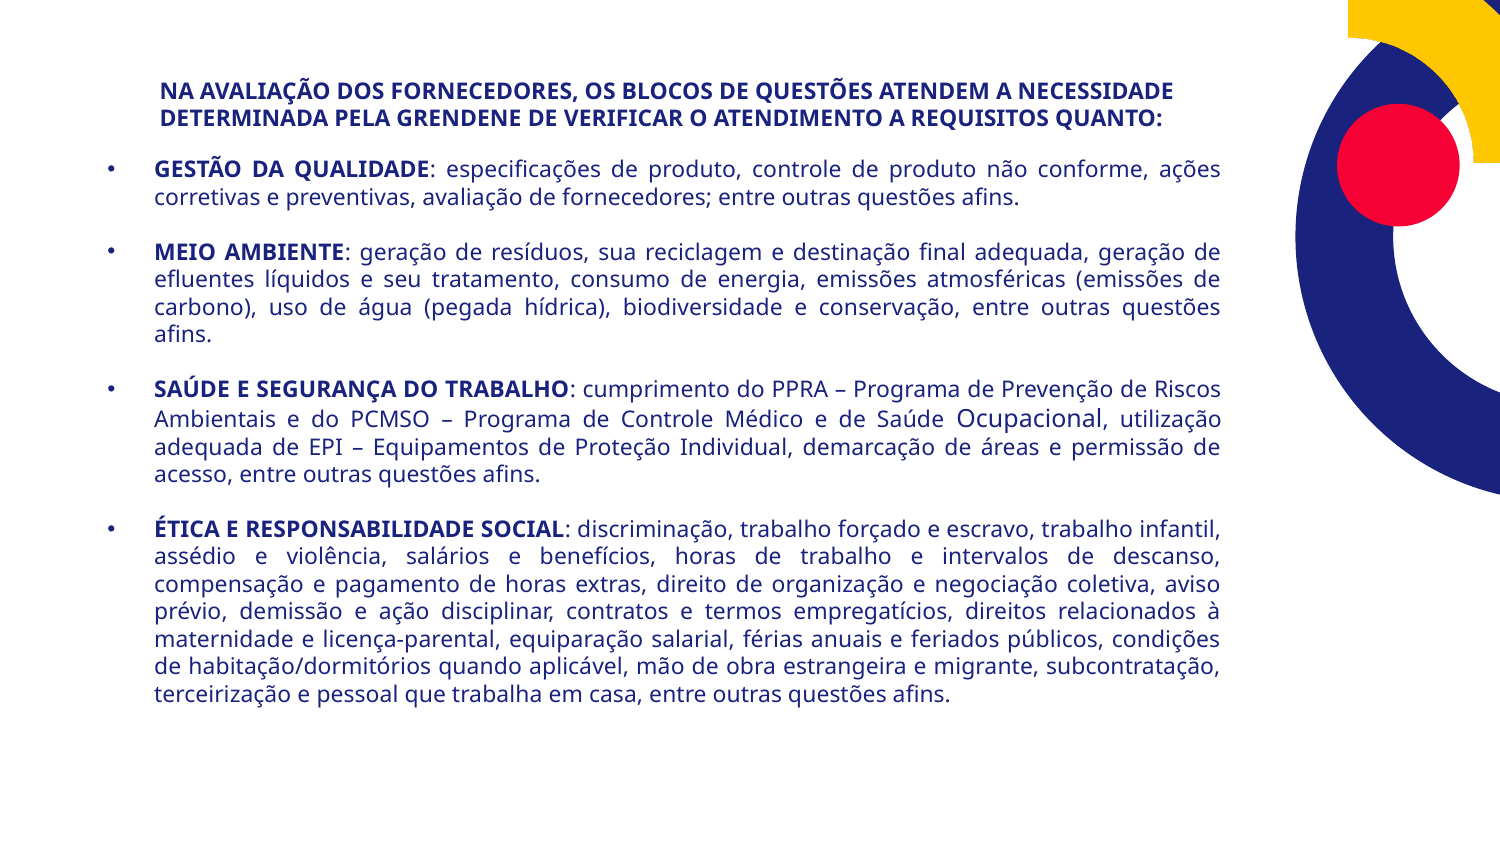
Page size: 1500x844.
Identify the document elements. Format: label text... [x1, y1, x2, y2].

picture [1347, 0, 1500, 163]
text_box NA AVALIAÇÃO DOS FORNECEDORES, OS BLOCOS DE QUESTÕES ATENDEM A NECESSIDADE DETERMINADA PELA GRENDENE DE VERIFICAR O ATENDIMENTO A REQUISITOS QUANTO: [143, 54, 1310, 154]
text_box GESTÃO DA QUALIDADE: especificações de produto, controle de produto não conforme, ações corretivas e preventivas, avaliação de fornecedores; entre outras questões afins. MEIO AMBIENTE: geração de resíduos, sua reciclagem e destinação final adequada, geração de efluentes líquidos e seu tratamento, consumo de energia, emissões atmosféricas (emissões de carbono), uso de água (pegada hídrica), biodiversidade e conservação, entre outras questões afins. SAÚDE E SEGURANÇA DO TRABALHO: cumprimento do PPRA – Programa de Prevenção de Riscos Ambientais e do PCMSO – Programa de Controle Médico e de Saúde Ocupacional, utilização adequada de EPI – Equipamentos de Proteção Individual, demarcação de áreas e permissão de acesso, entre outras questões afins. ÉTICA E RESPONSABILIDADE SOCIAL: discriminação, trabalho forçado e escravo, trabalho infantil, assédio e violência, salários e benefícios, horas de trabalho e intervalos de descanso, compensação e pagamento de horas extras, direito de organização e negociação coletiva, aviso prévio, demissão e ação disciplinar, contratos e termos empregatícios, direitos relacionados à maternidade e licença-parental, equiparação salarial, férias anuais e feriados públicos, condições de habitação/dormitórios quando aplicável, mão de obra estrangeira e migrante, subcontratação, terceirização e pessoal que trabalha em casa, entre outras questões afins. [16, 145, 1239, 716]
text_box [1337, 140, 1460, 227]
text_box [1295, 86, 1500, 495]
